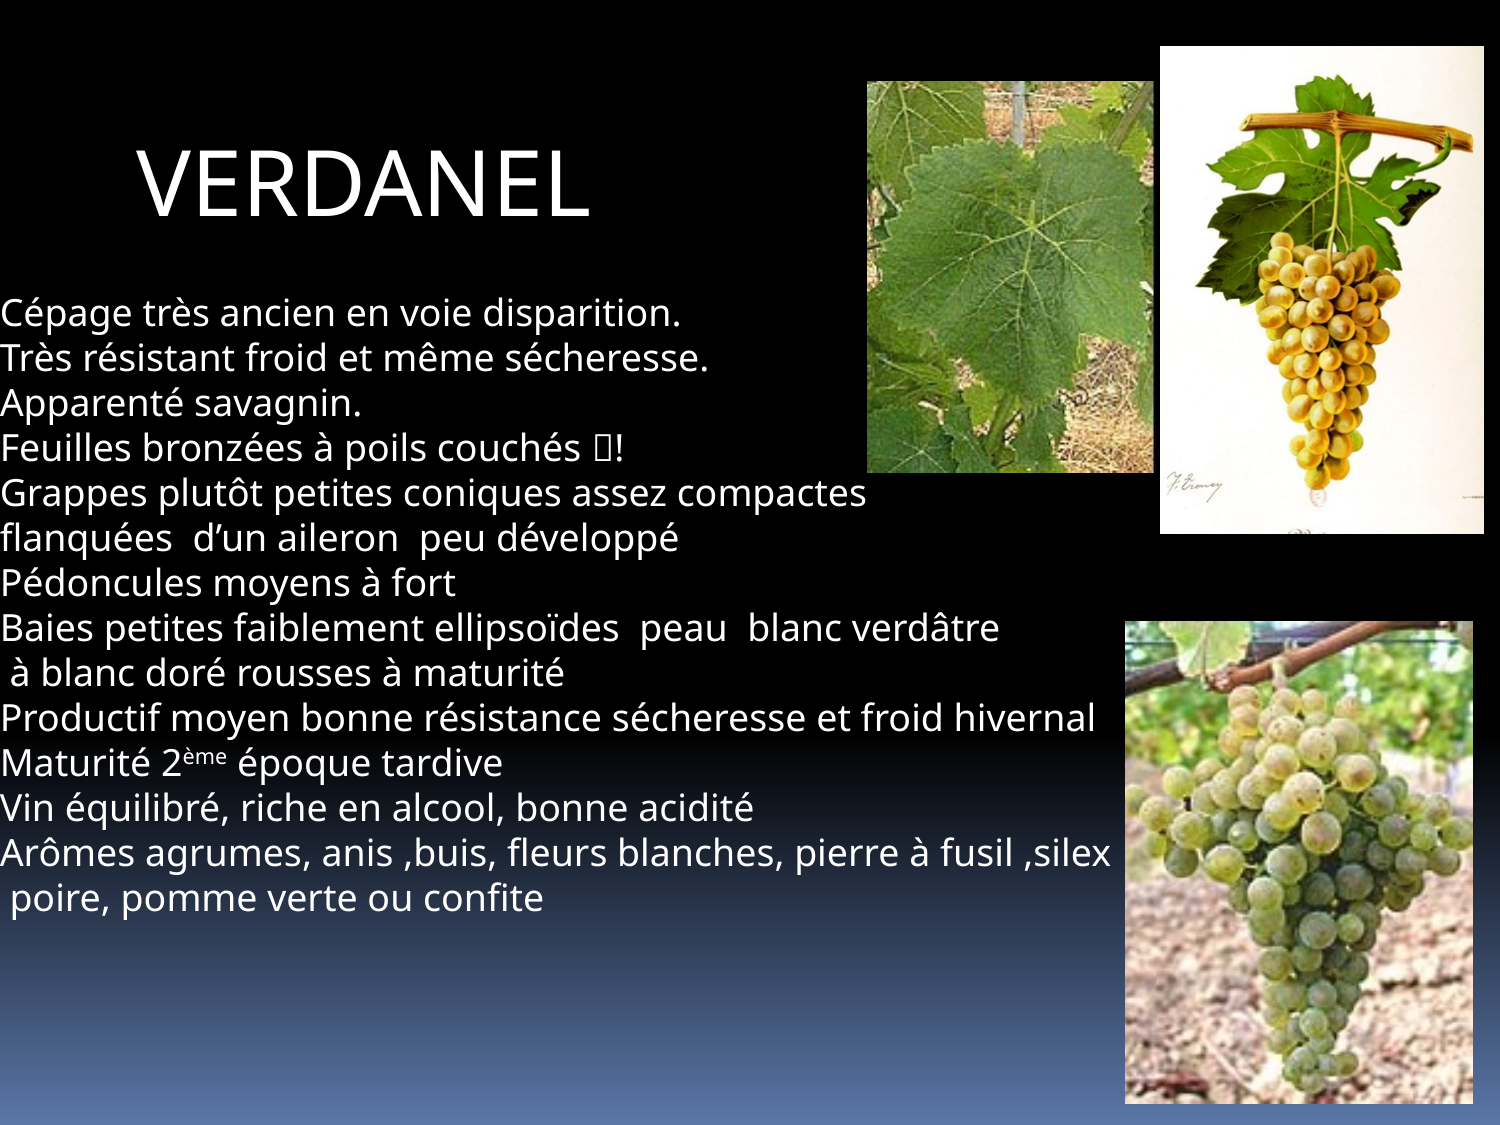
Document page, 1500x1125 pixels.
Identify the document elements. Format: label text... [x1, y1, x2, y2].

picture [1159, 46, 1484, 534]
text_box VERDANEL [121, 117, 607, 242]
text_box Cépage très ancien en voie disparition. Très résistant froid et même sécheresse. Apparenté savagnin. Feuilles bronzées à poils couchés ! Grappes plutôt petites coniques assez compactes flanquées d’un aileron peu développé Pédoncules moyens à fort Baies petites faiblement ellipsoïdes peau blanc verdâtre à blanc doré rousses à maturité Productif moyen bonne résistance sécheresse et froid hivernal Maturité 2ème époque tardive Vin équilibré, riche en alcool, bonne acidité Arômes agrumes, anis ,buis, fleurs blanches, pierre à fusil ,silex poire, pomme verte ou confite [0, 281, 1137, 926]
picture [1124, 620, 1473, 1105]
picture [866, 81, 1152, 474]
